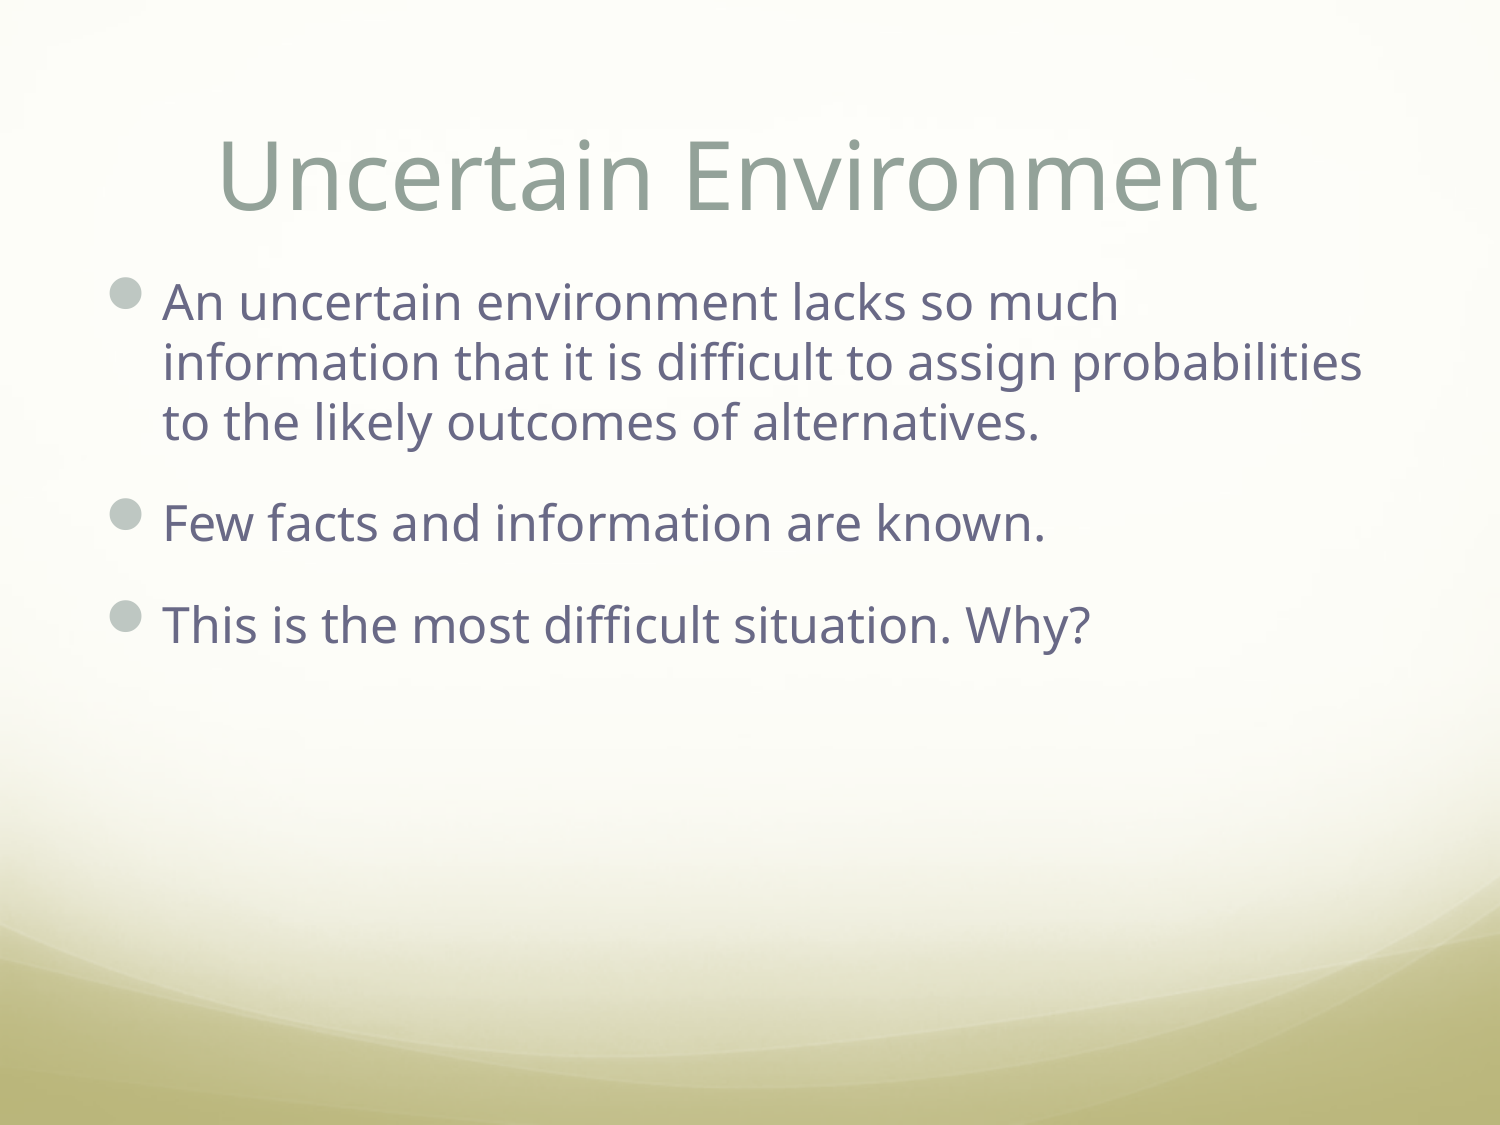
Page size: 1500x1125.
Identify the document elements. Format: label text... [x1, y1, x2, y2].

title Uncertain Environment [90, 17, 1410, 237]
list An uncertain environment lacks so much information that it is difficult to assign probabilities to the likely outcomes of alternatives. Few facts and information are known. This is the most difficult situation. Why? [90, 262, 1410, 975]
